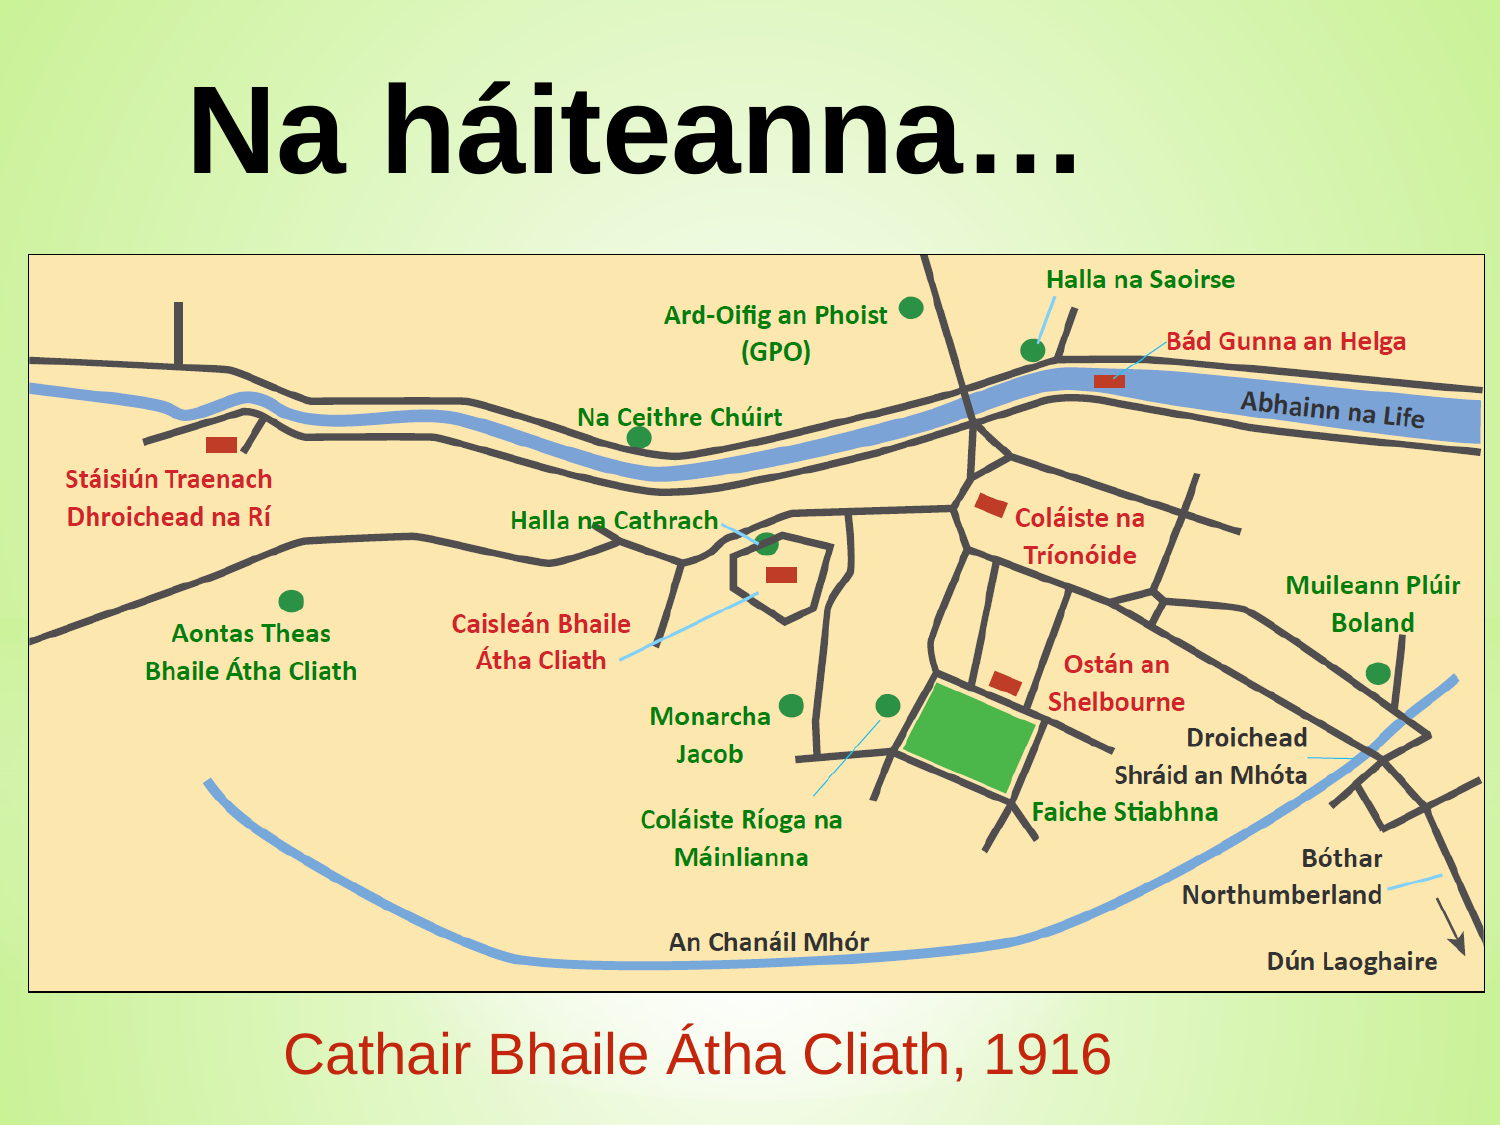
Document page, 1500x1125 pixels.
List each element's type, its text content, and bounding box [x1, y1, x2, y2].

text_box Na háiteanna… [171, 41, 1282, 209]
text_box Cathair Bhaile Átha Cliath, 1916 [206, 1000, 1247, 1099]
picture [29, 255, 1484, 992]
